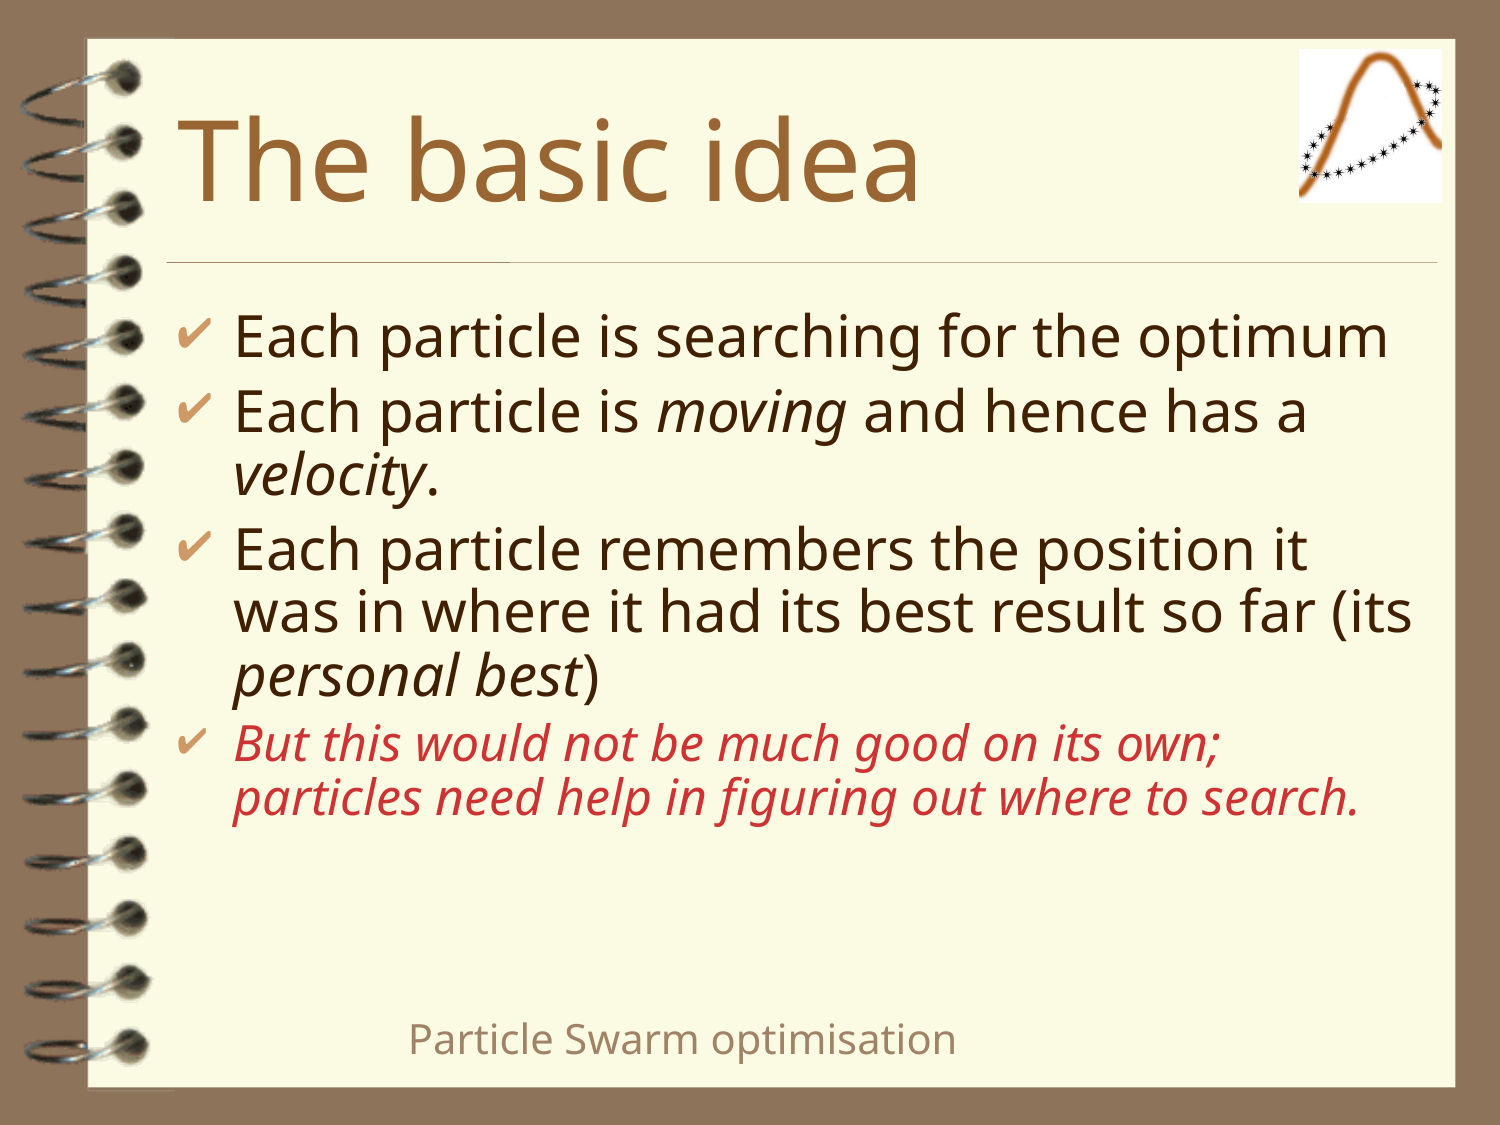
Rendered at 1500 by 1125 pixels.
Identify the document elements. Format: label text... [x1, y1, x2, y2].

picture [1299, 49, 1442, 203]
title The basic idea [162, 75, 1438, 263]
list Each particle is searching for the optimum Each particle is moving and hence has a velocity. Each particle remembers the position it was in where it had its best result so far (its personal best) But this would not be much good on its own; particles need help in figuring out where to search. [162, 299, 1438, 975]
picture [0, 0, 175, 1125]
